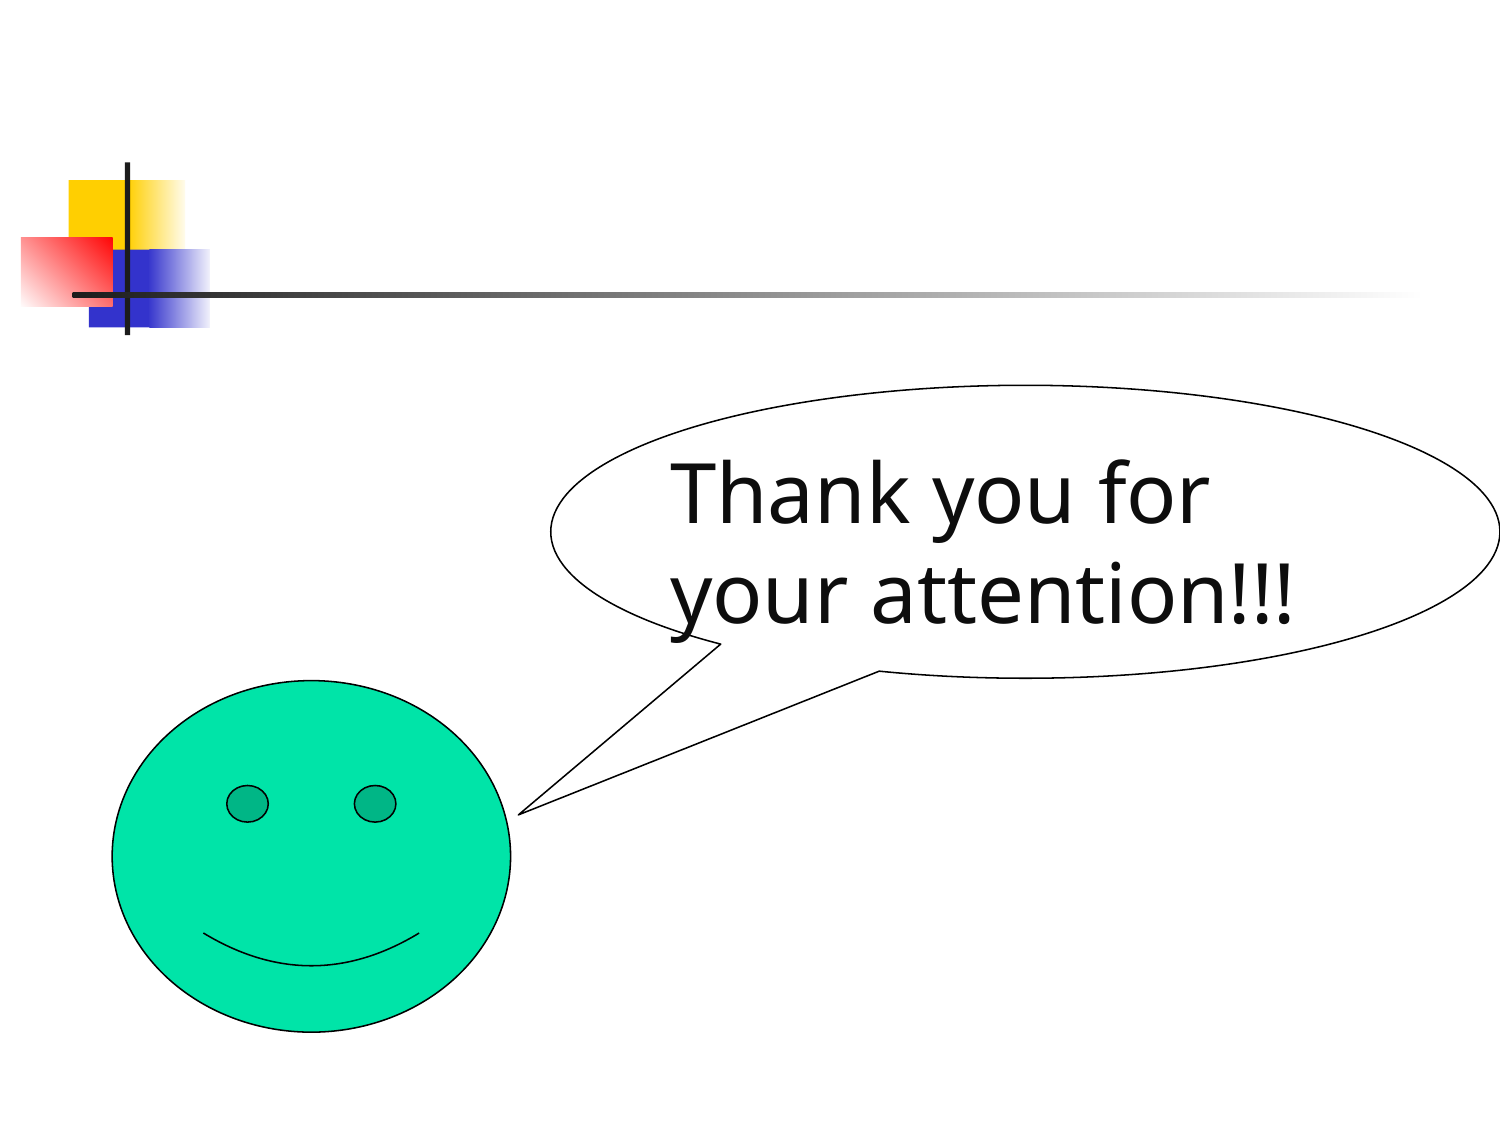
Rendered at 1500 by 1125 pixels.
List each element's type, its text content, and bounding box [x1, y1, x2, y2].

text_box [112, 680, 511, 1033]
text_box Thank you for your attention!!! [655, 432, 1394, 648]
text_box [677, 385, 1373, 432]
text_box [1394, 439, 1500, 625]
text_box [518, 648, 1315, 815]
text_box [550, 440, 655, 624]
